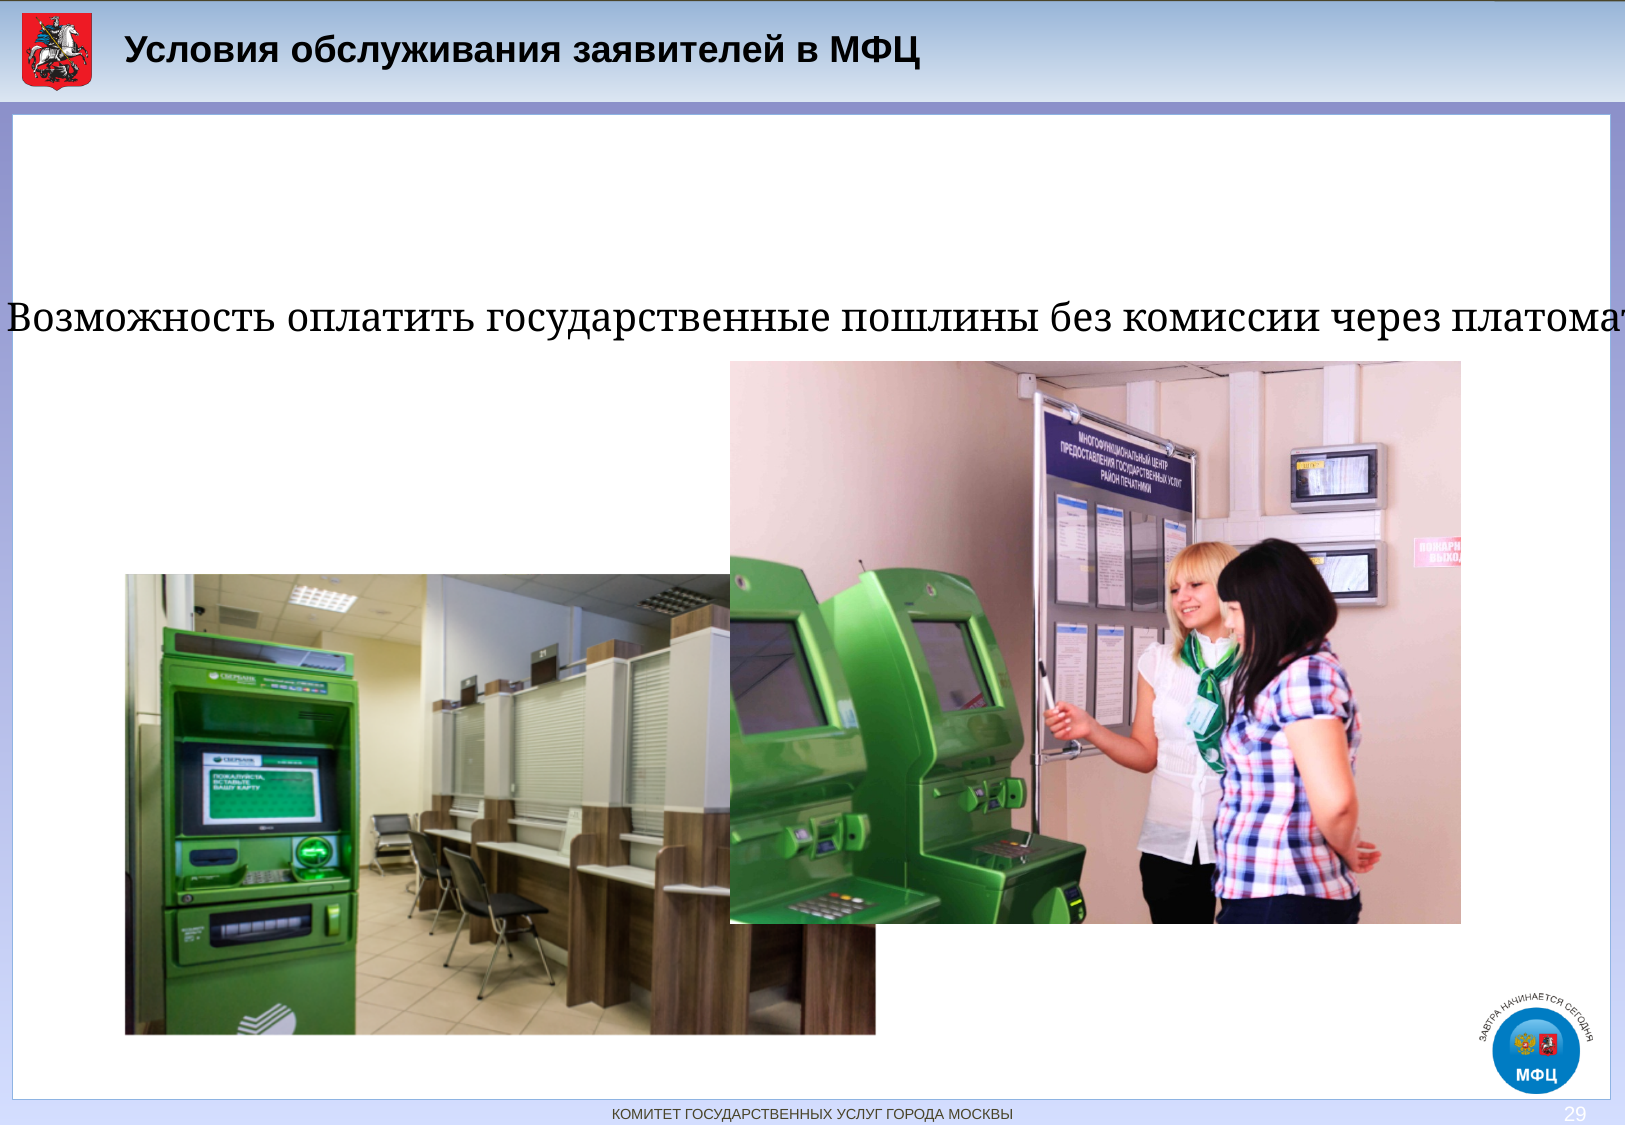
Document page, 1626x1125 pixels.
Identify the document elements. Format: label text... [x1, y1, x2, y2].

picture [1479, 993, 1593, 1095]
slide_number 29 [1456, 1101, 1603, 1125]
title Условия обслуживания заявителей в МФЦ [109, 0, 1345, 103]
picture [21, 12, 92, 91]
text_box Возможность оплатить государственные пошлины без комиссии через платоматы. [0, 284, 1625, 347]
picture [124, 361, 1461, 1036]
